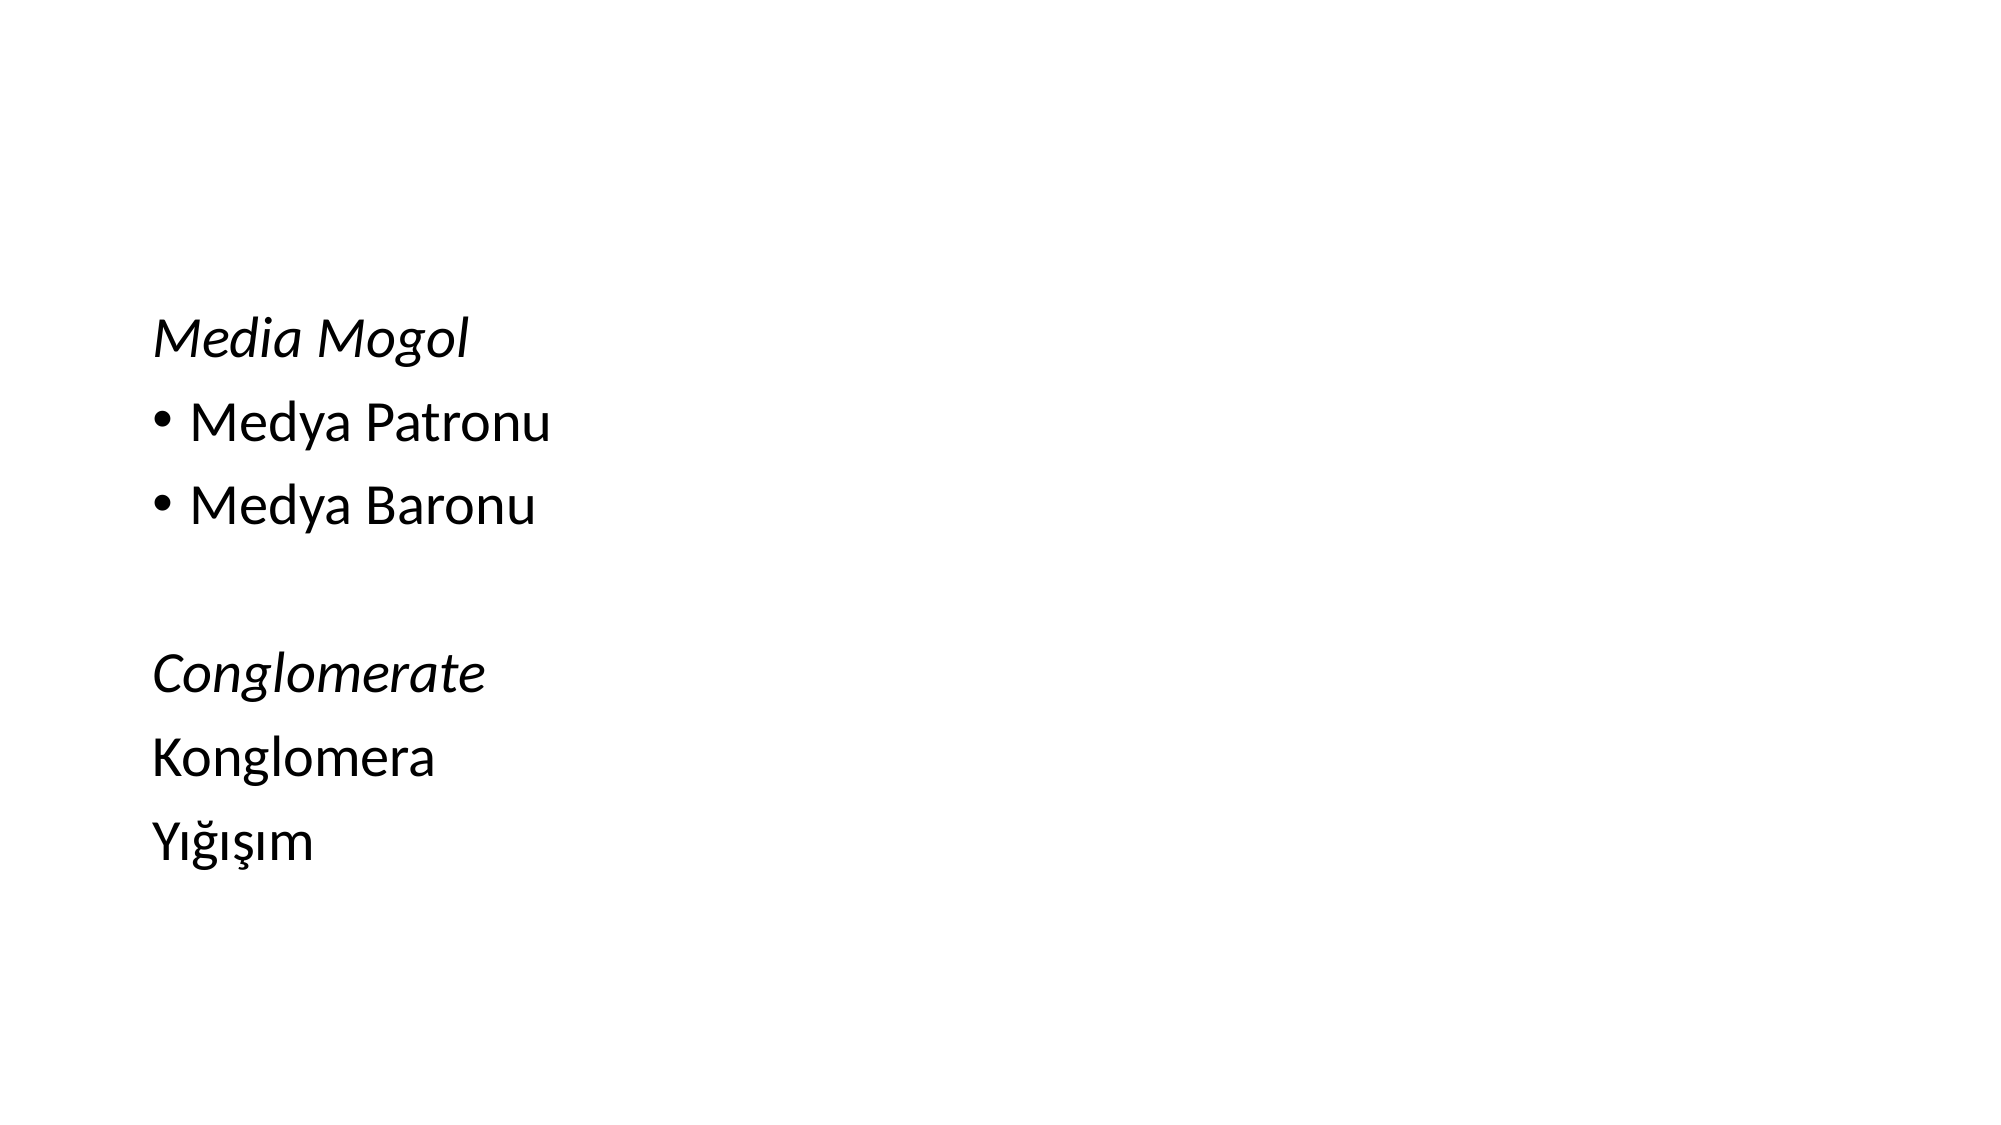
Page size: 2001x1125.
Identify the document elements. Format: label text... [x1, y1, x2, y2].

list Media Mogol Medya Patronu Medya Baronu Conglomerate Konglomera Yığışım [137, 299, 1863, 1014]
